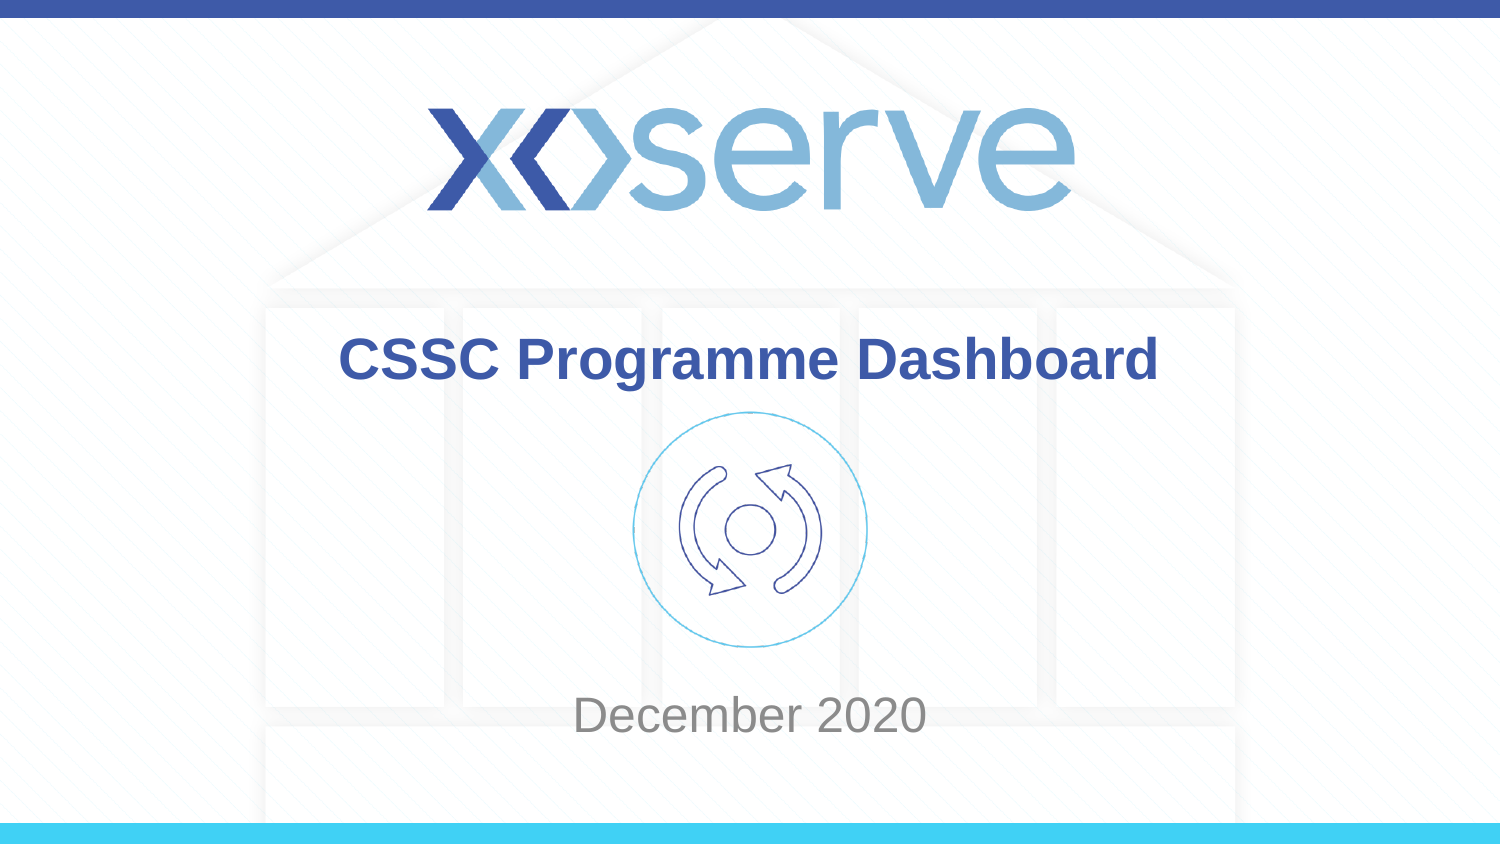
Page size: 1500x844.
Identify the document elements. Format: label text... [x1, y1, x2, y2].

picture [0, 0, 1500, 844]
title CSSC Programme Dashboard [112, 265, 1388, 447]
subtitle December 2020 [225, 535, 1275, 752]
